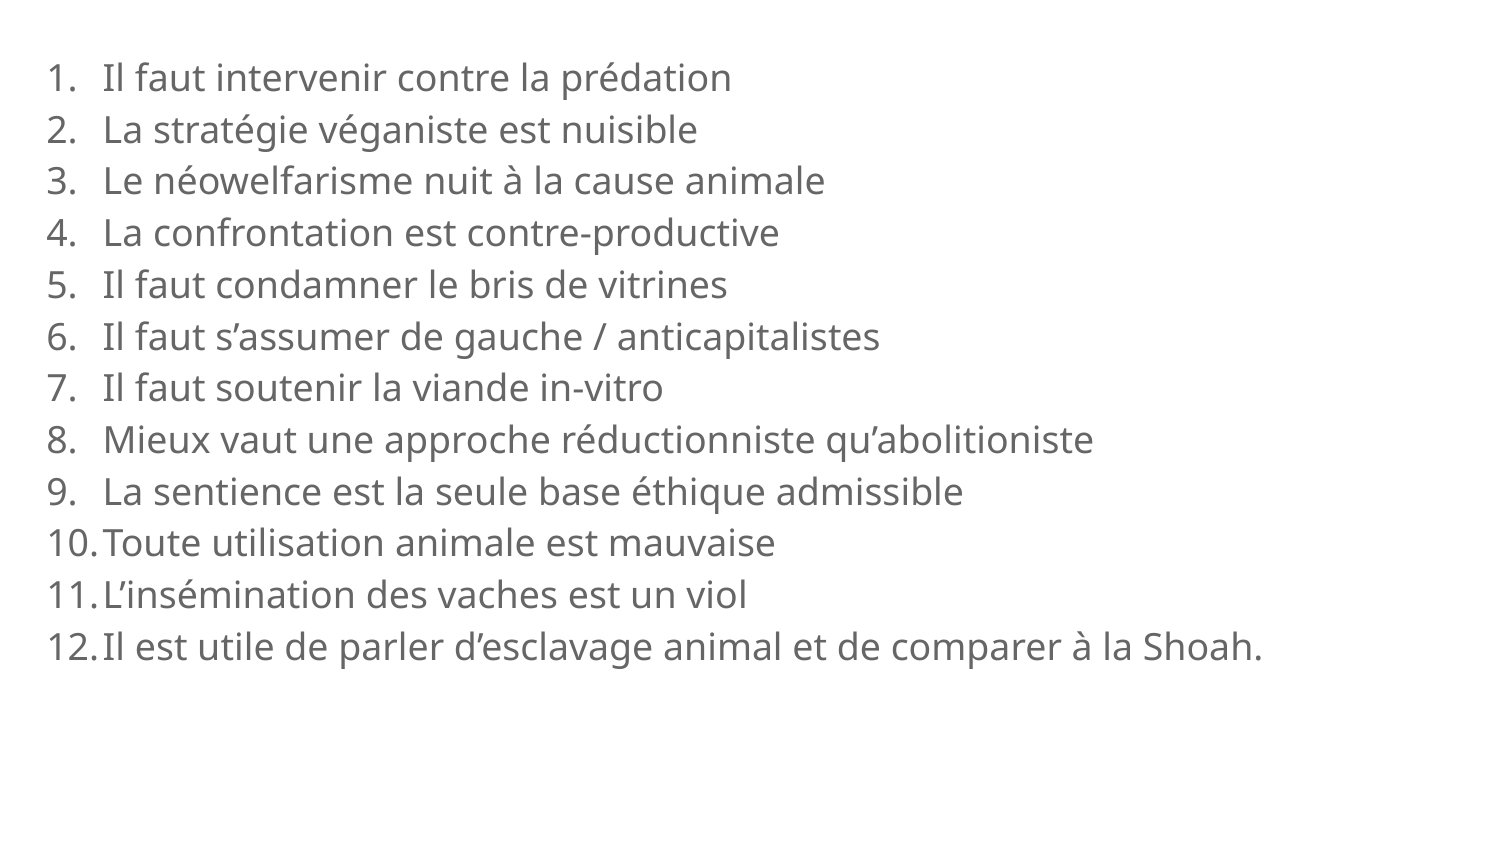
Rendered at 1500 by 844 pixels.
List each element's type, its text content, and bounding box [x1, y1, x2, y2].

list Il faut intervenir contre la prédation La stratégie véganiste est nuisible Le néowelfarisme nuit à la cause animale La confrontation est contre-productive Il faut condamner le bris de vitrines Il faut s’assumer de gauche / anticapitalistes Il faut soutenir la viande in-vitro Mieux vaut une approche réductionniste qu’abolitioniste La sentience est la seule base éthique admissible Toute utilisation animale est mauvaise L’insémination des vaches est un viol Il est utile de parler d’esclavage animal et de comparer à la Shoah. [12, 32, 1411, 844]
